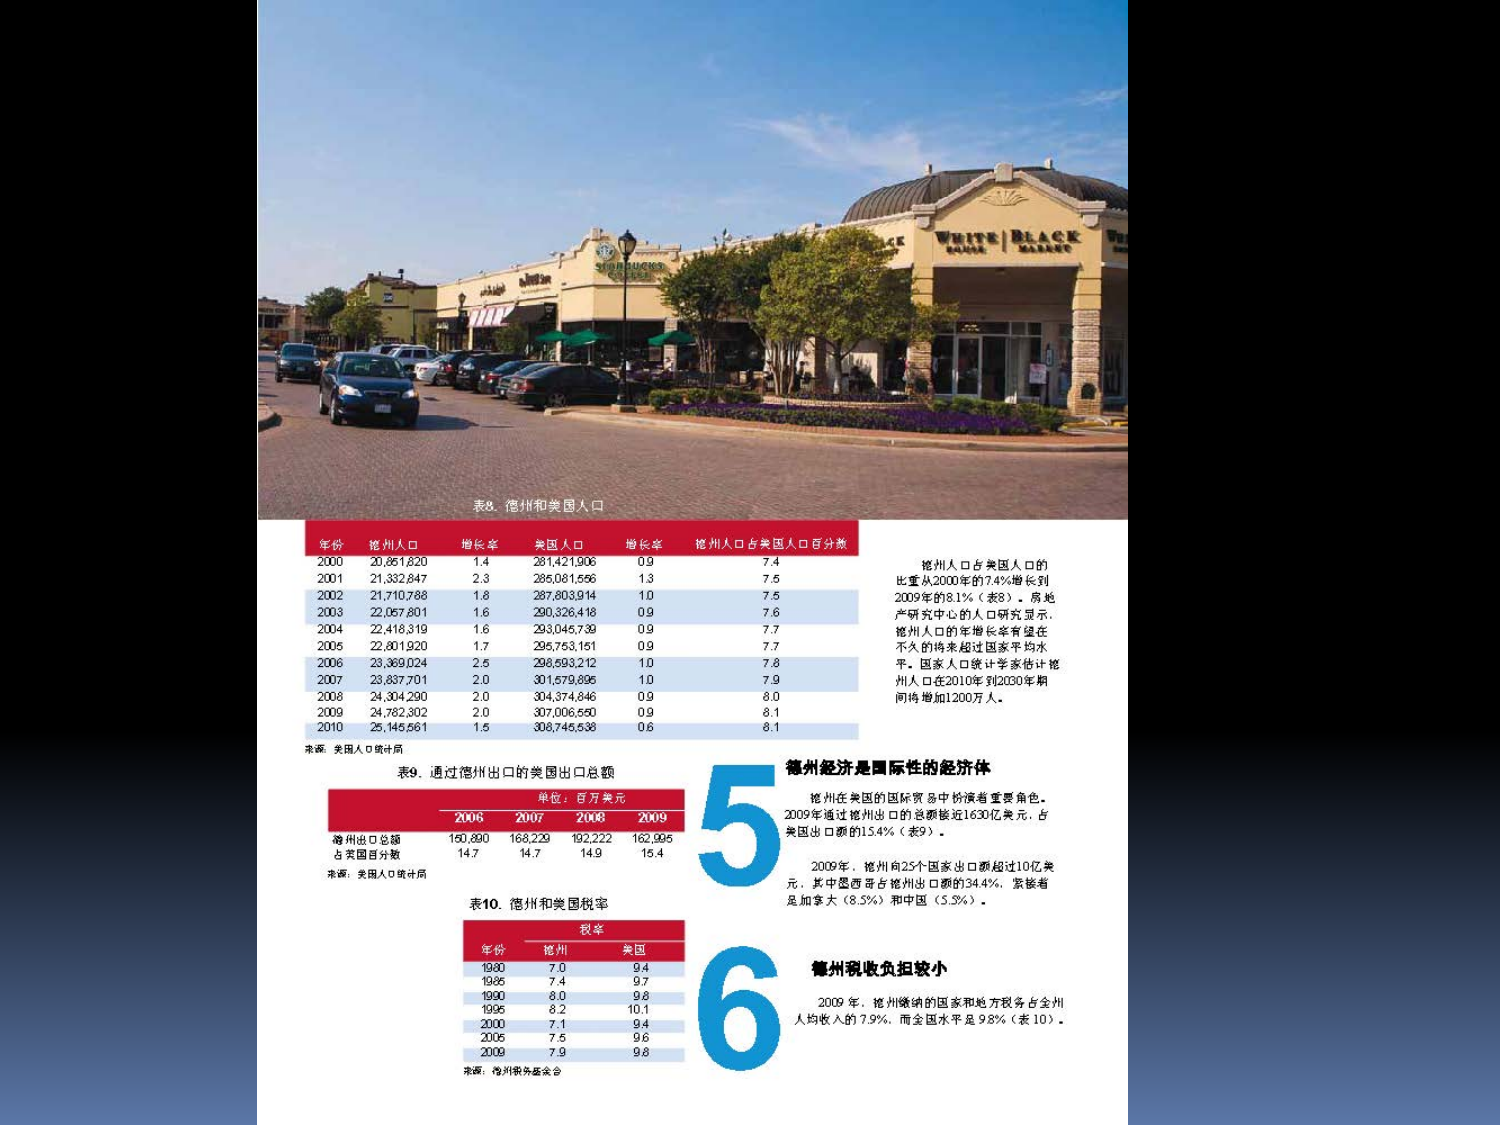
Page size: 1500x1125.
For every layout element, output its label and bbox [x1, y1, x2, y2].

picture [257, 0, 1129, 1125]
